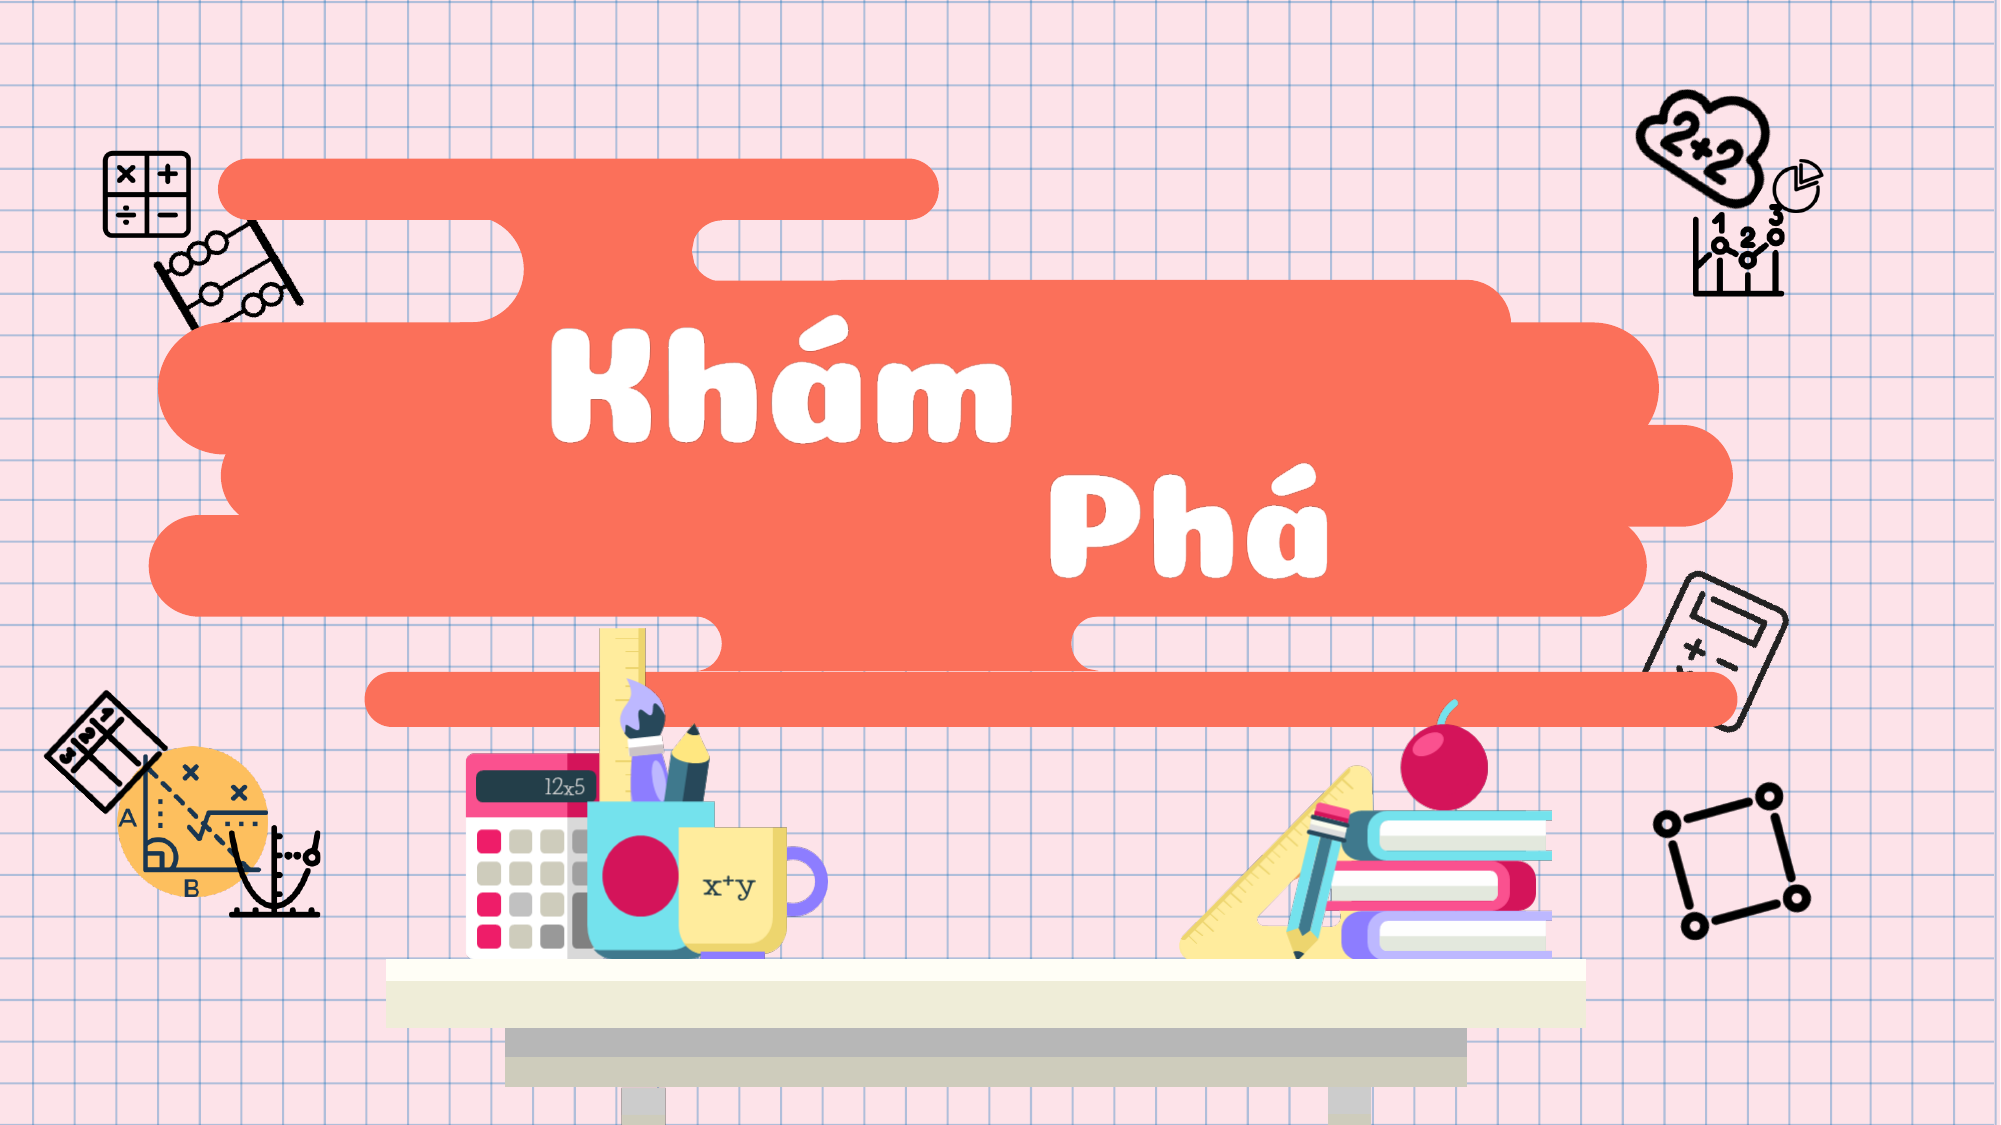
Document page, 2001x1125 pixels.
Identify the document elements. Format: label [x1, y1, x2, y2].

picture [1665, 791, 1810, 941]
picture [1618, 556, 1808, 746]
picture [51, 700, 321, 950]
picture [102, 150, 191, 239]
picture [1634, 66, 1832, 310]
text_box [1993, 0, 2000, 1125]
text_box [148, 158, 1738, 728]
picture [353, 242, 1552, 958]
text_box [385, 958, 1587, 1125]
text_box [0, 1, 1995, 1125]
